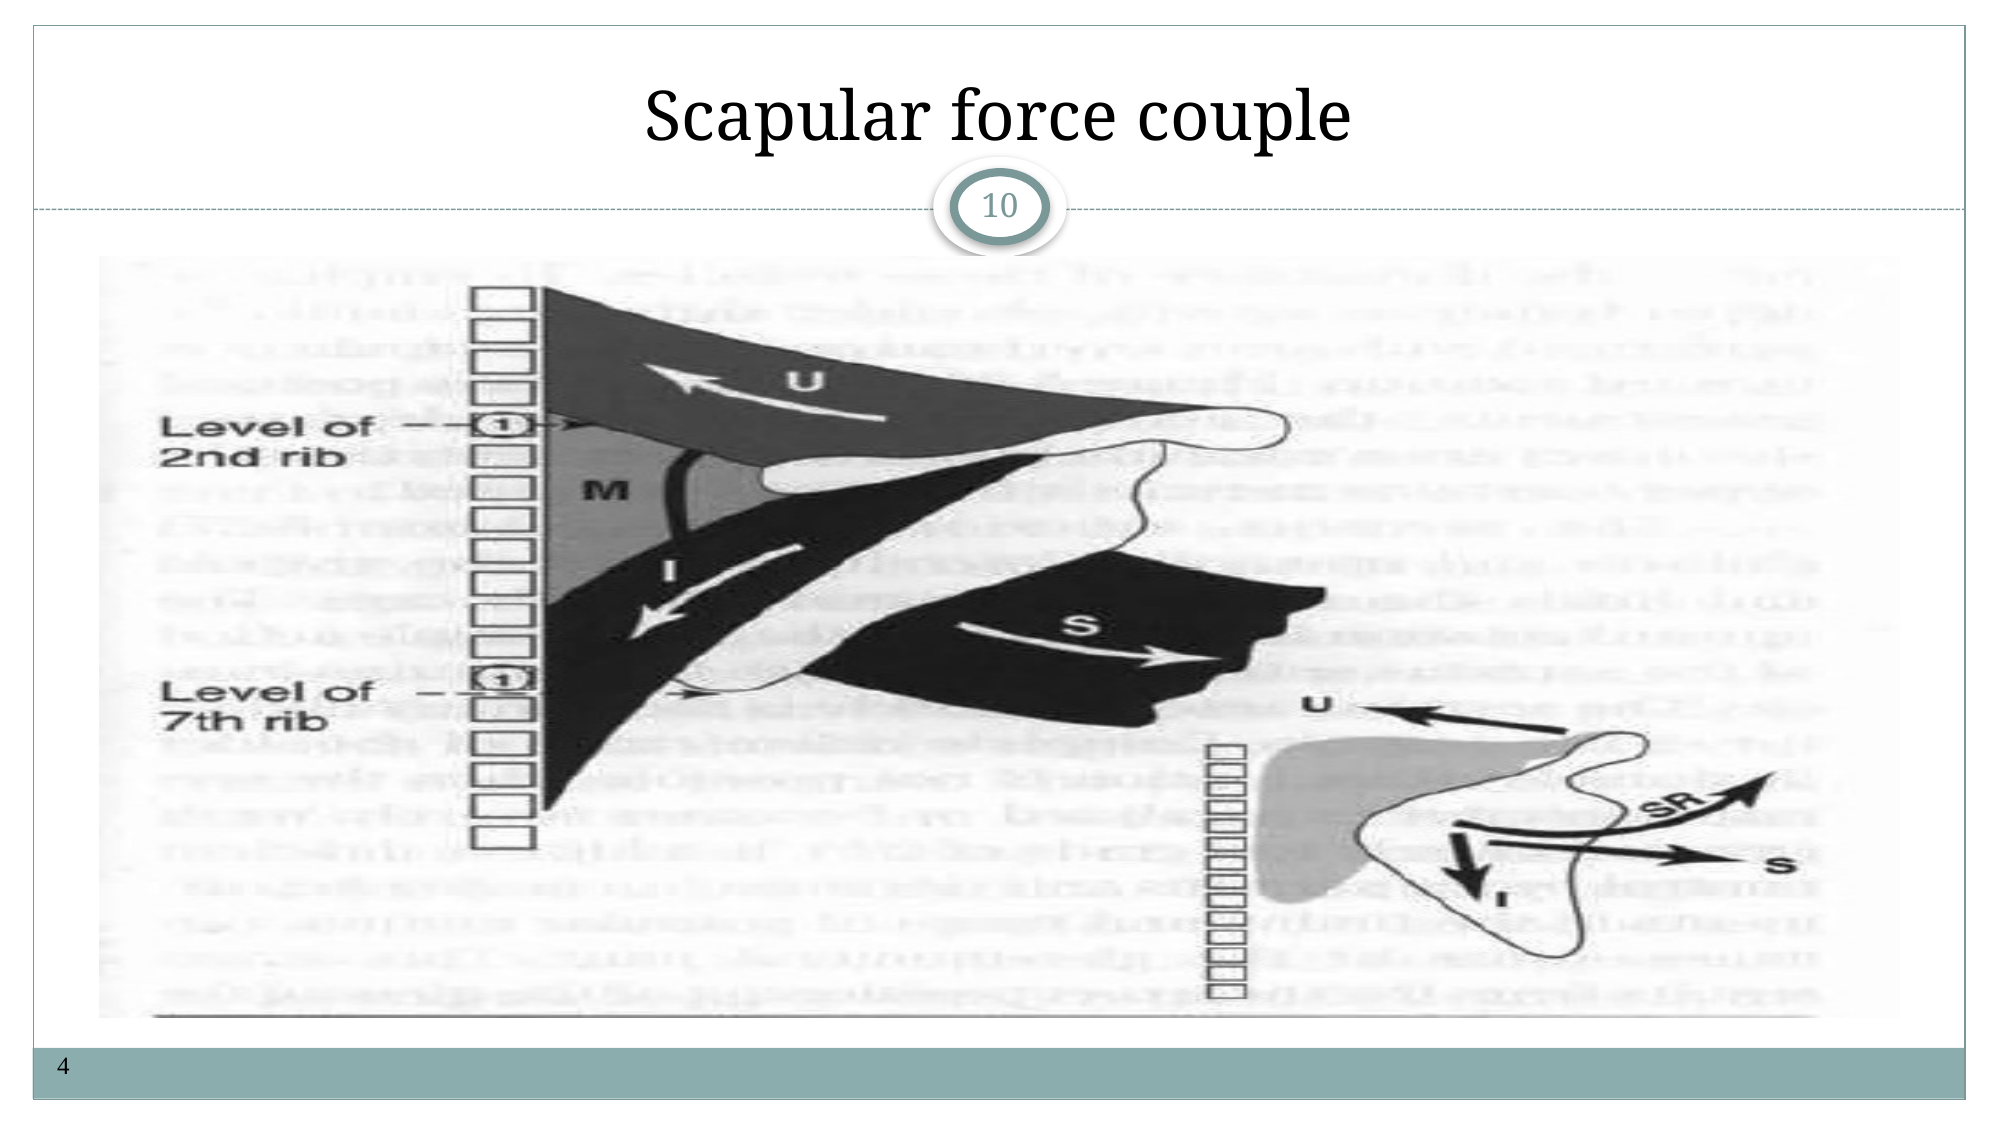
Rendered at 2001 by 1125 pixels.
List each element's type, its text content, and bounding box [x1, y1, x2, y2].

footer 4 [42, 1042, 1317, 1103]
picture [99, 256, 1901, 1018]
title Scapular force couple [66, 37, 1933, 162]
slide_number 10 [950, 170, 1050, 243]
